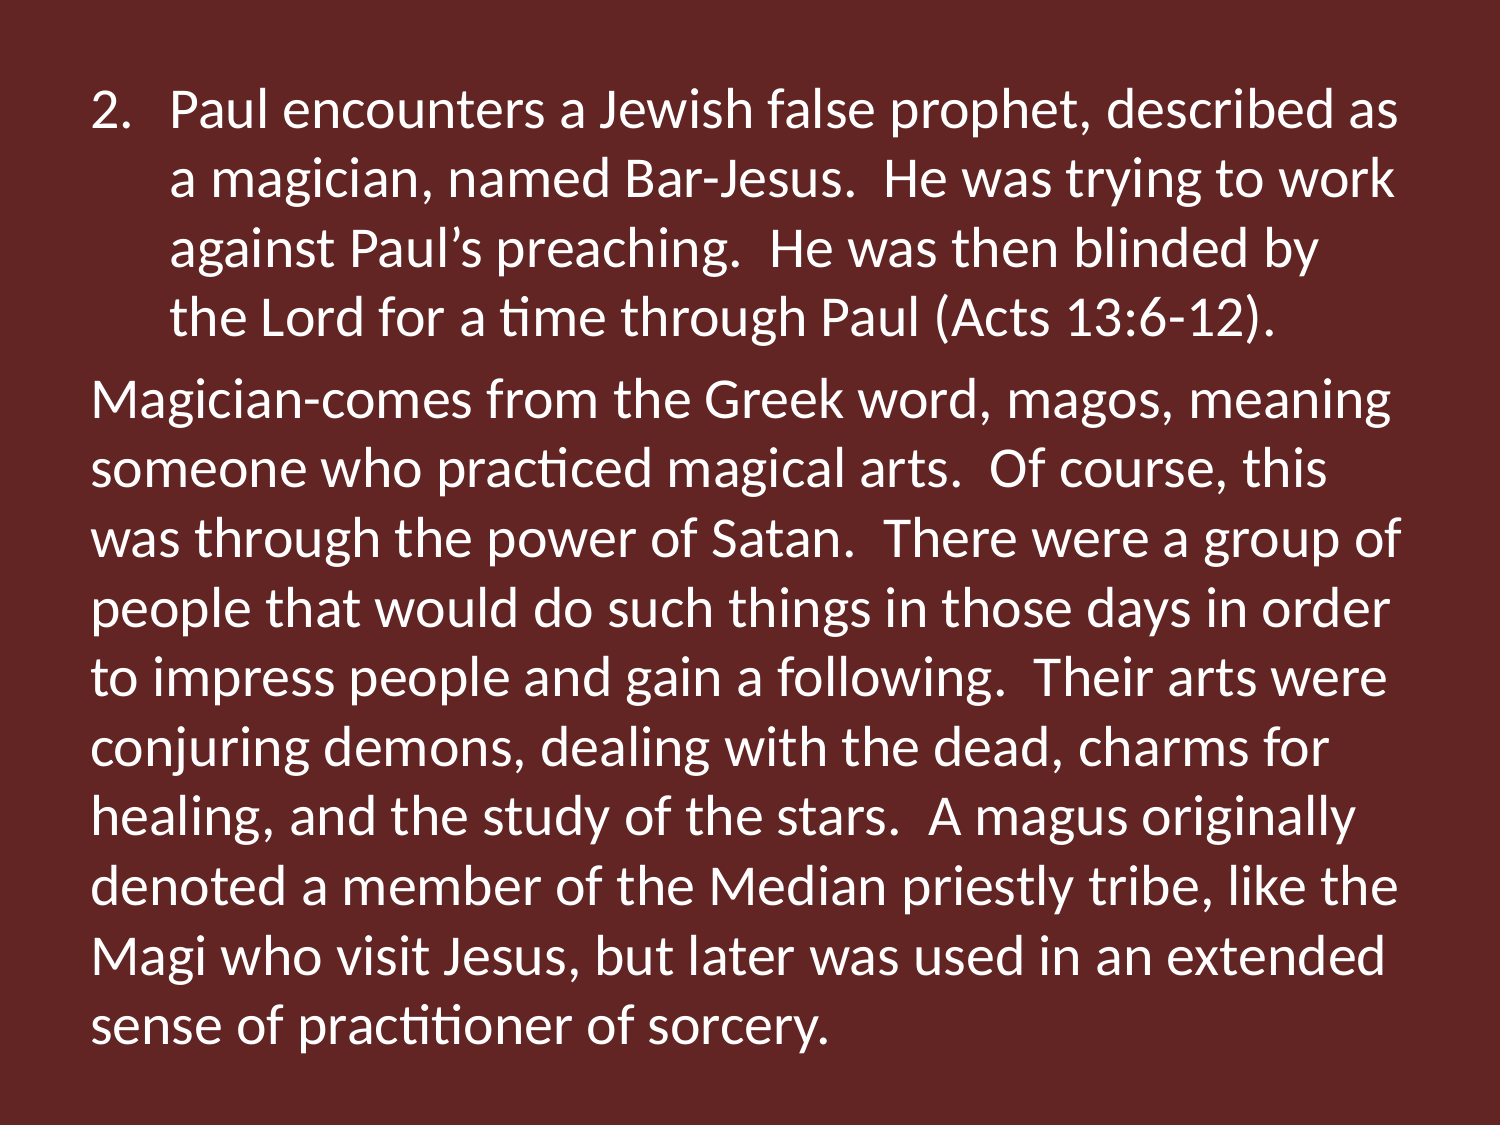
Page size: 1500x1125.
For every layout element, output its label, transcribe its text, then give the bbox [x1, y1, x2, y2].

list Paul encounters a Jewish false prophet, described as a magician, named Bar-Jesus. He was trying to work against Paul’s preaching. He was then blinded by the Lord for a time through Paul (Acts 13:6-12). Magician-comes from the Greek word, magos, meaning someone who practiced magical arts. Of course, this was through the power of Satan. There were a group of people that would do such things in those days in order to impress people and gain a following. Their arts were conjuring demons, dealing with the dead, charms for healing, and the study of the stars. A magus originally denoted a member of the Median priestly tribe, like the Magi who visit Jesus, but later was used in an extended sense of practitioner of sorcery. [75, 62, 1425, 1075]
